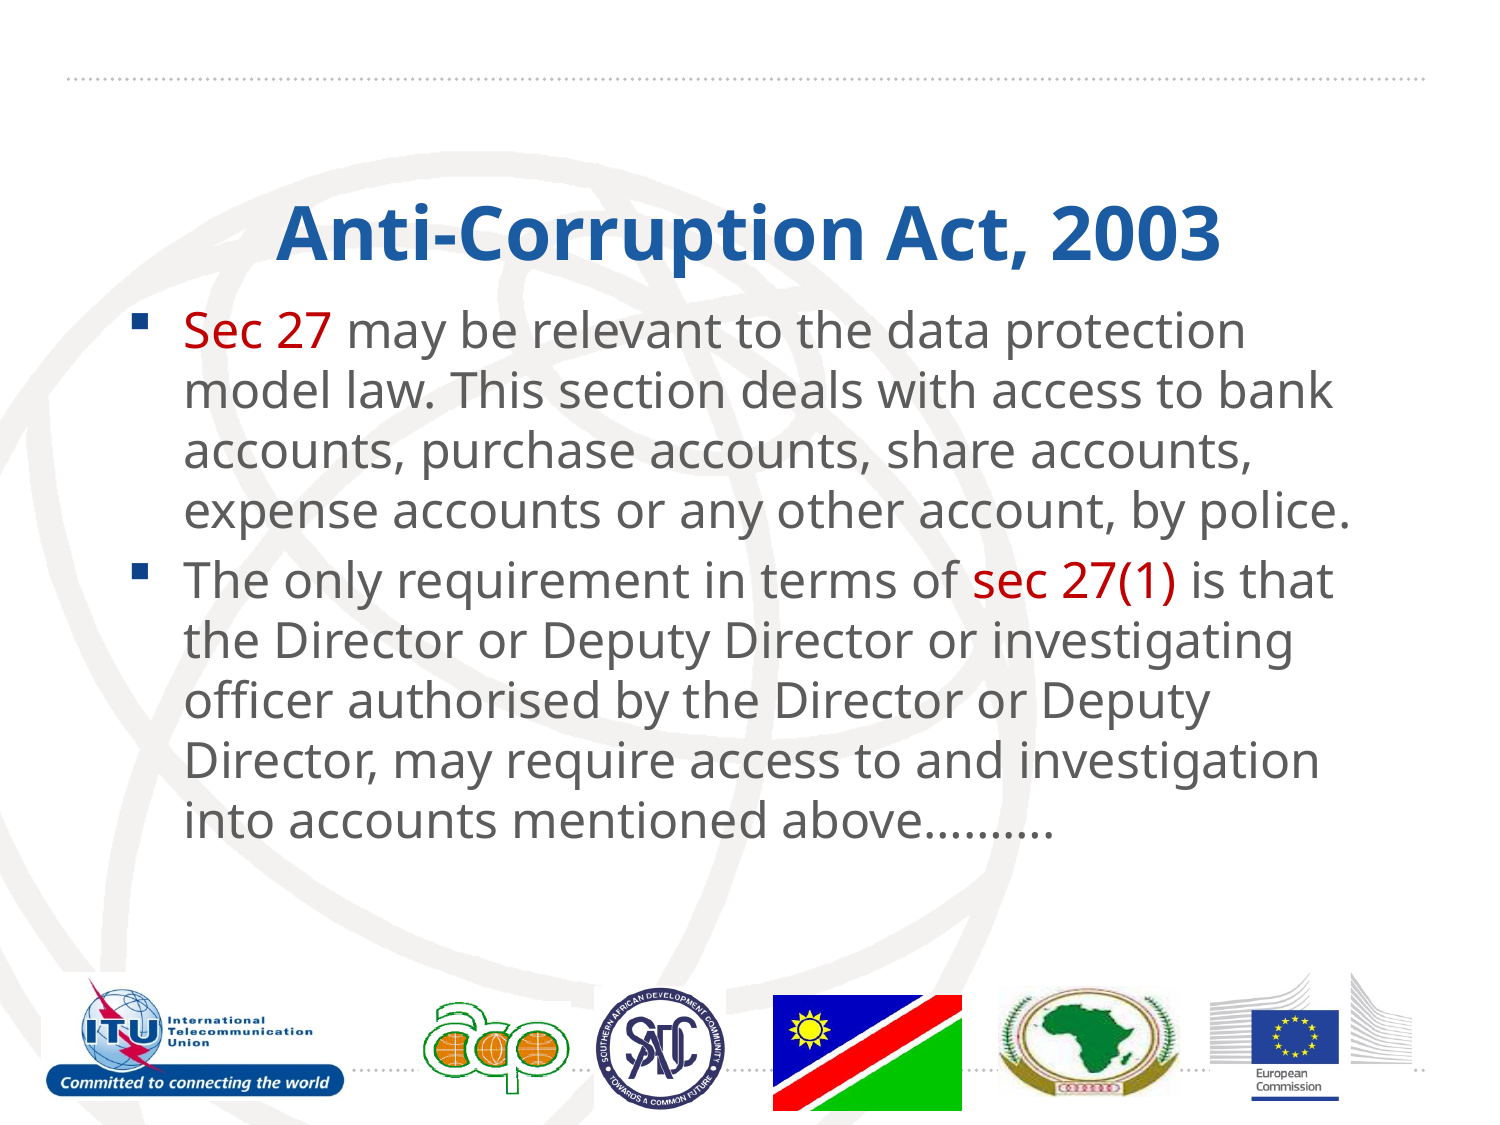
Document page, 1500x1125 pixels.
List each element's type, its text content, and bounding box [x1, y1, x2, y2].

title Anti-Corruption Act, 2003 [112, 177, 1388, 283]
list Sec 27 may be relevant to the data protection model law. This section deals with access to bank accounts, purchase accounts, share accounts, expense accounts or any other account, by police. The only requirement in terms of sec 27(1) is that the Director or Deputy Director or investigating officer authorised by the Director or Deputy Director, may require access to and investigation into accounts mentioned above………. [111, 290, 1389, 988]
picture [1210, 972, 1412, 1101]
picture [0, 132, 1061, 1125]
